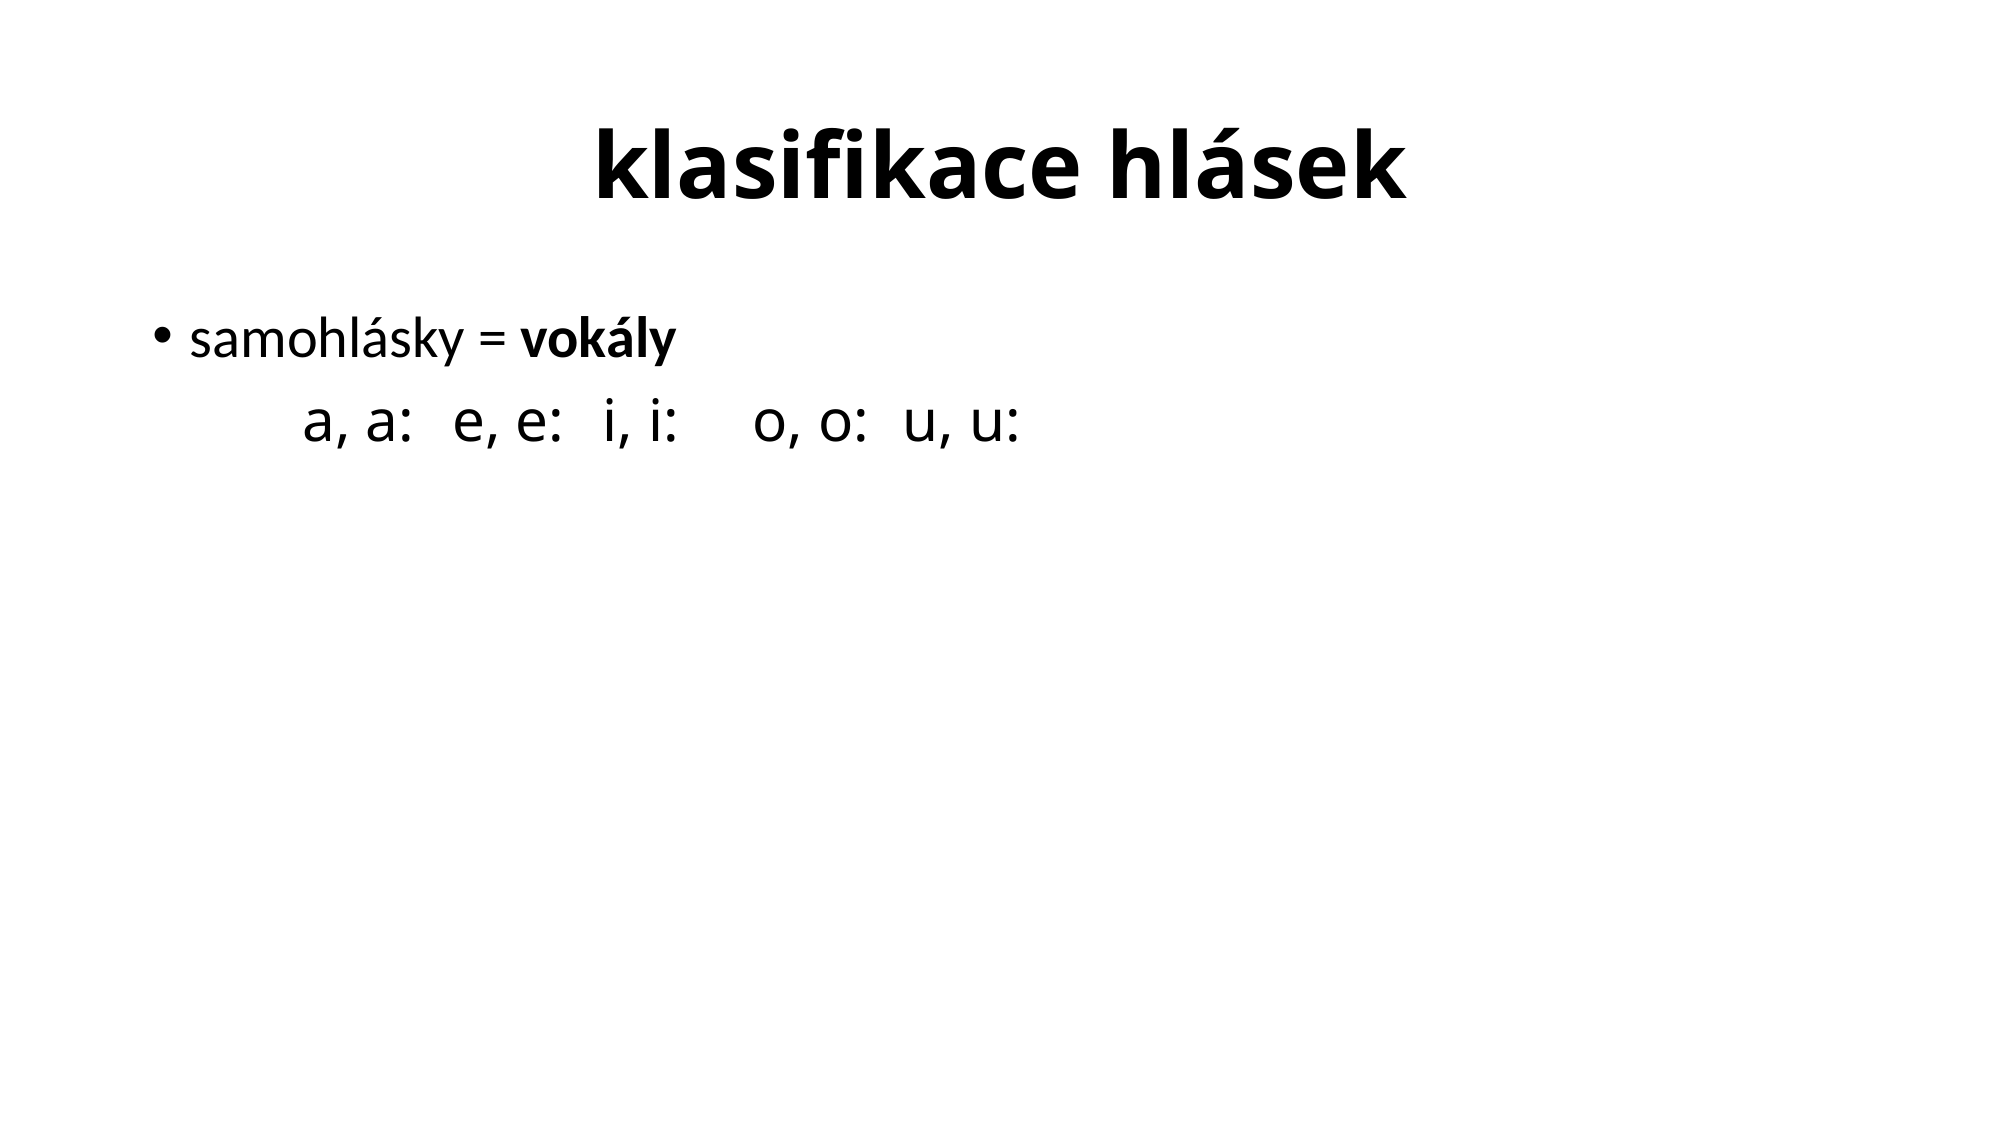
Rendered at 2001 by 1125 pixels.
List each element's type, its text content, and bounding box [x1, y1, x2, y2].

title klasifikace hlásek [137, 59, 1863, 278]
list samohlásky = vokály a, a: e, e: i, i: o, o: u, u: [137, 299, 1863, 1014]
